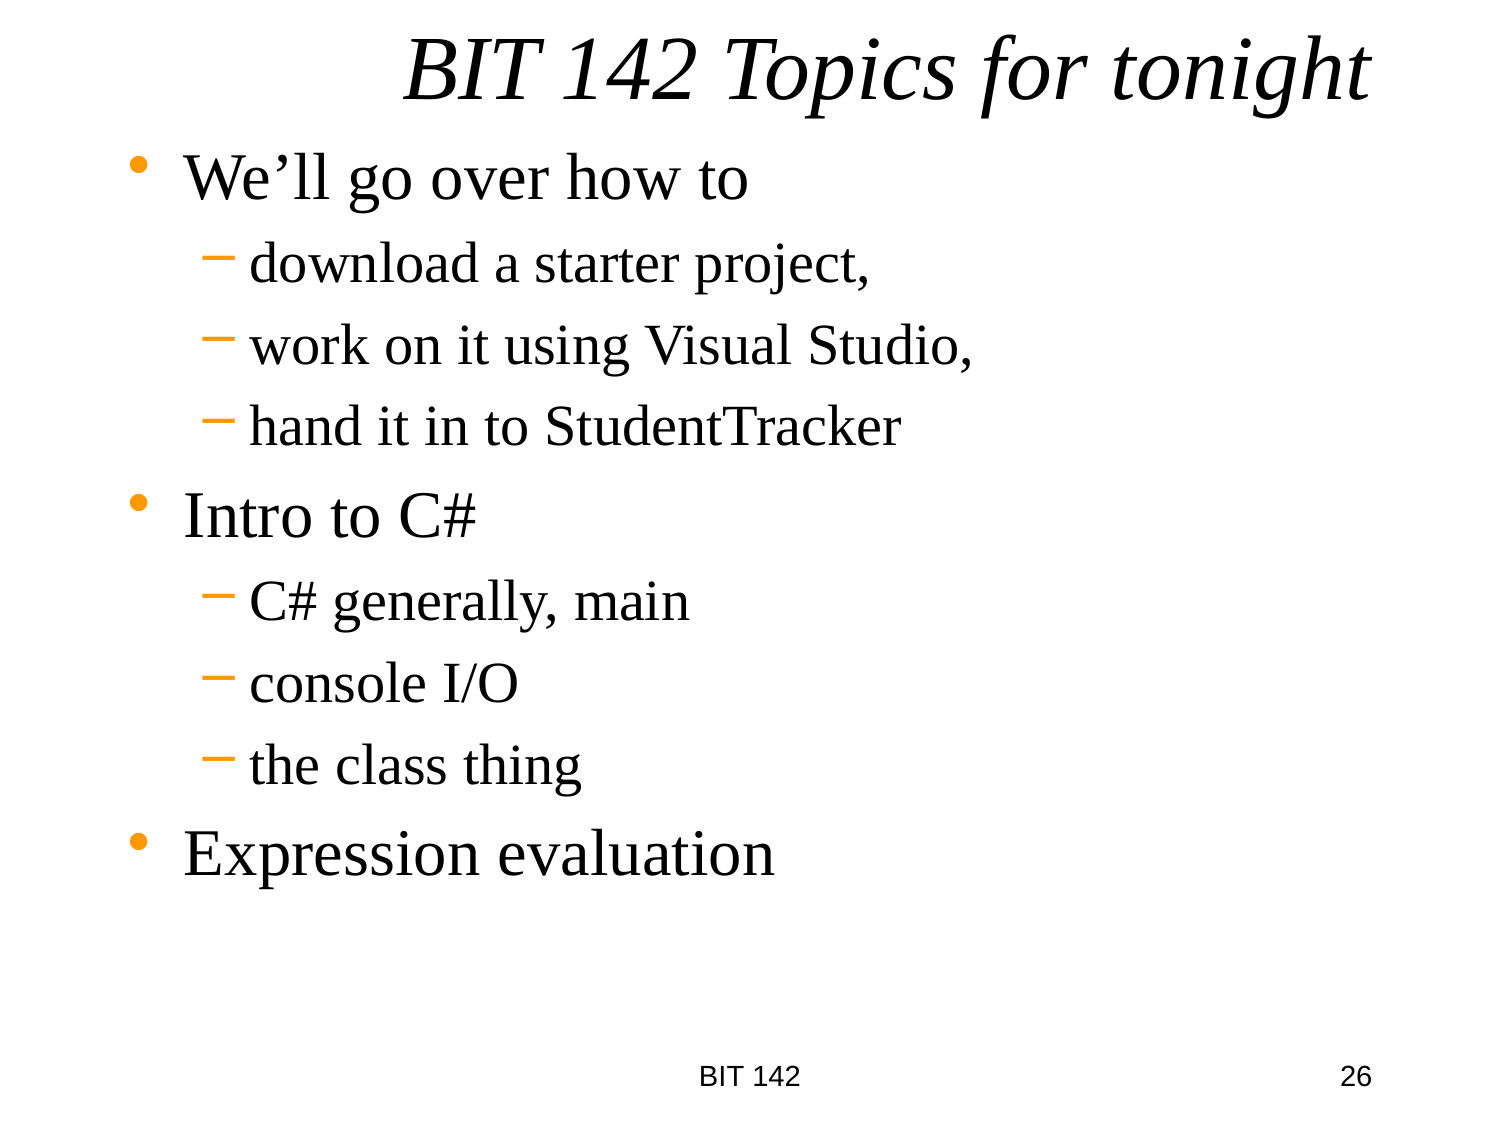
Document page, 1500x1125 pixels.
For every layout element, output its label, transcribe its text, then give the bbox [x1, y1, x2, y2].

list We’ll go over how to download a starter project, work on it using Visual Studio, hand it in to StudentTracker Intro to C# C# generally, main console I/O the class thing Expression evaluation [112, 125, 1388, 1013]
footer BIT 142 [512, 1037, 988, 1113]
title BIT 142 Topics for tonight [112, 0, 1388, 125]
slide_number 26 [1074, 1037, 1388, 1113]
